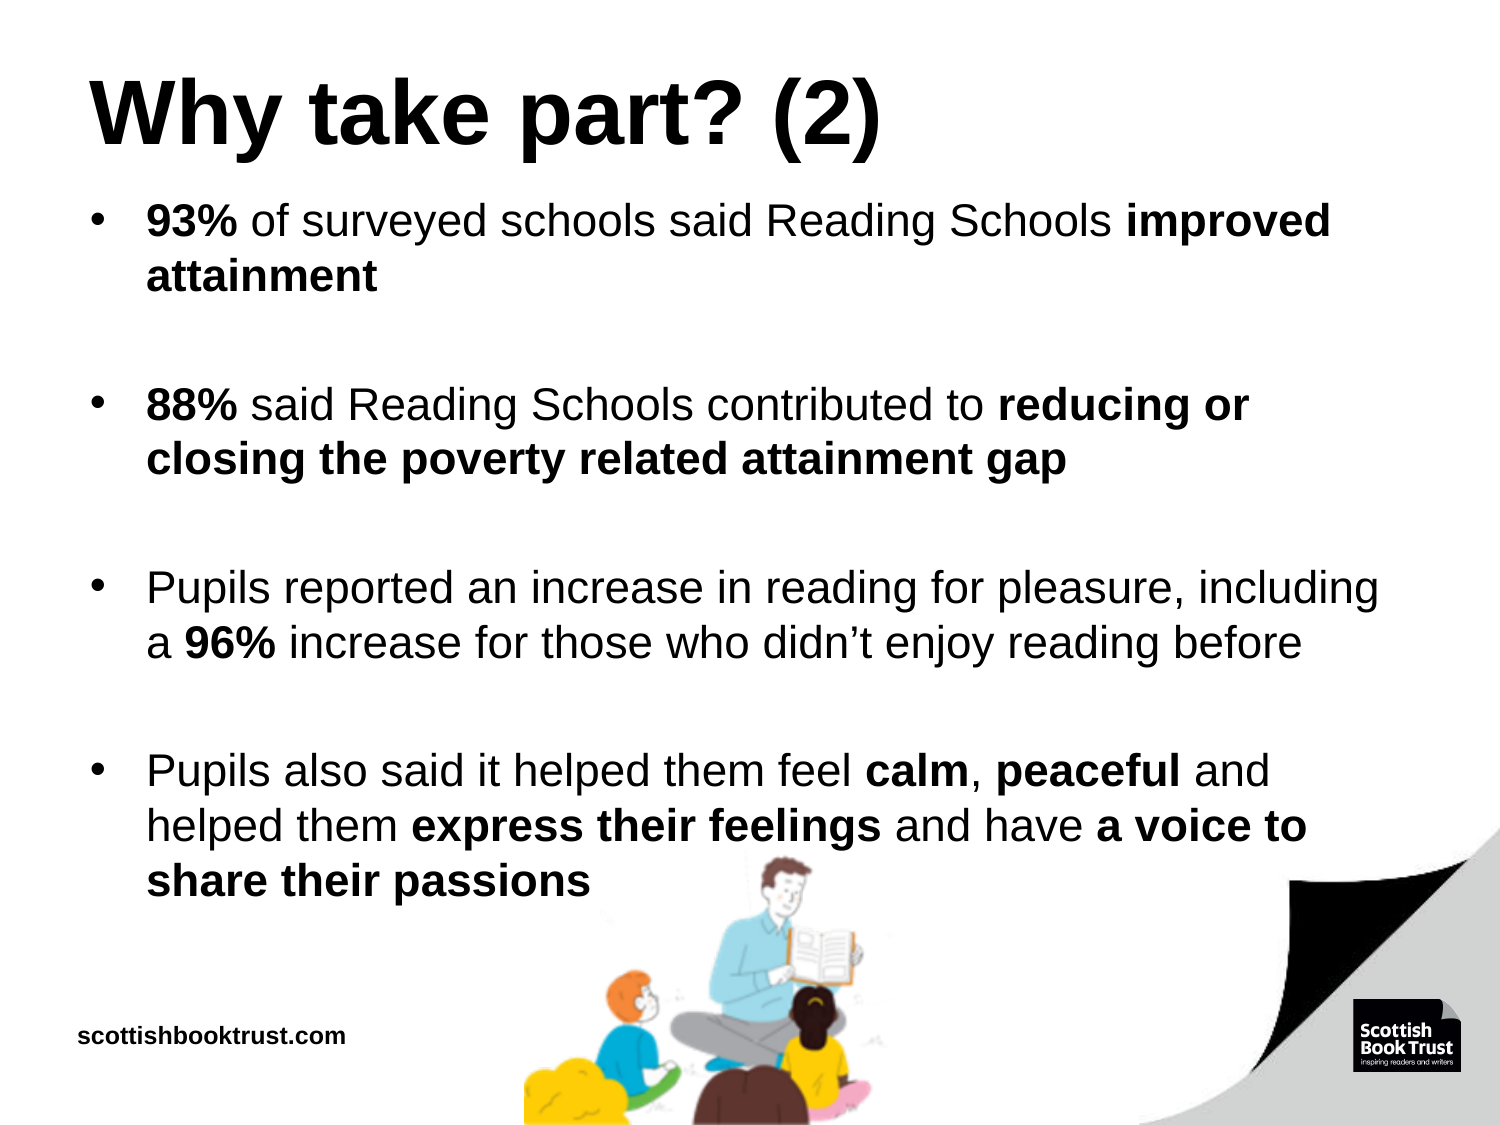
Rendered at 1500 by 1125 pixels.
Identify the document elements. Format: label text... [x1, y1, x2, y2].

title Why take part? (2) [75, 45, 1425, 183]
text_box scottishbooktrust.com [62, 1012, 513, 1058]
picture [0, 0, 1500, 1125]
list 93% of surveyed schools said Reading Schools improved attainment 88% said Reading Schools contributed to reducing or closing the poverty related attainment gap Pupils reported an increase in reading for pleasure, including a 96% increase for those who didn’t enjoy reading before Pupils also said it helped them feel calm, peaceful and helped them express their feelings and have a voice to share their passions [75, 183, 1425, 854]
